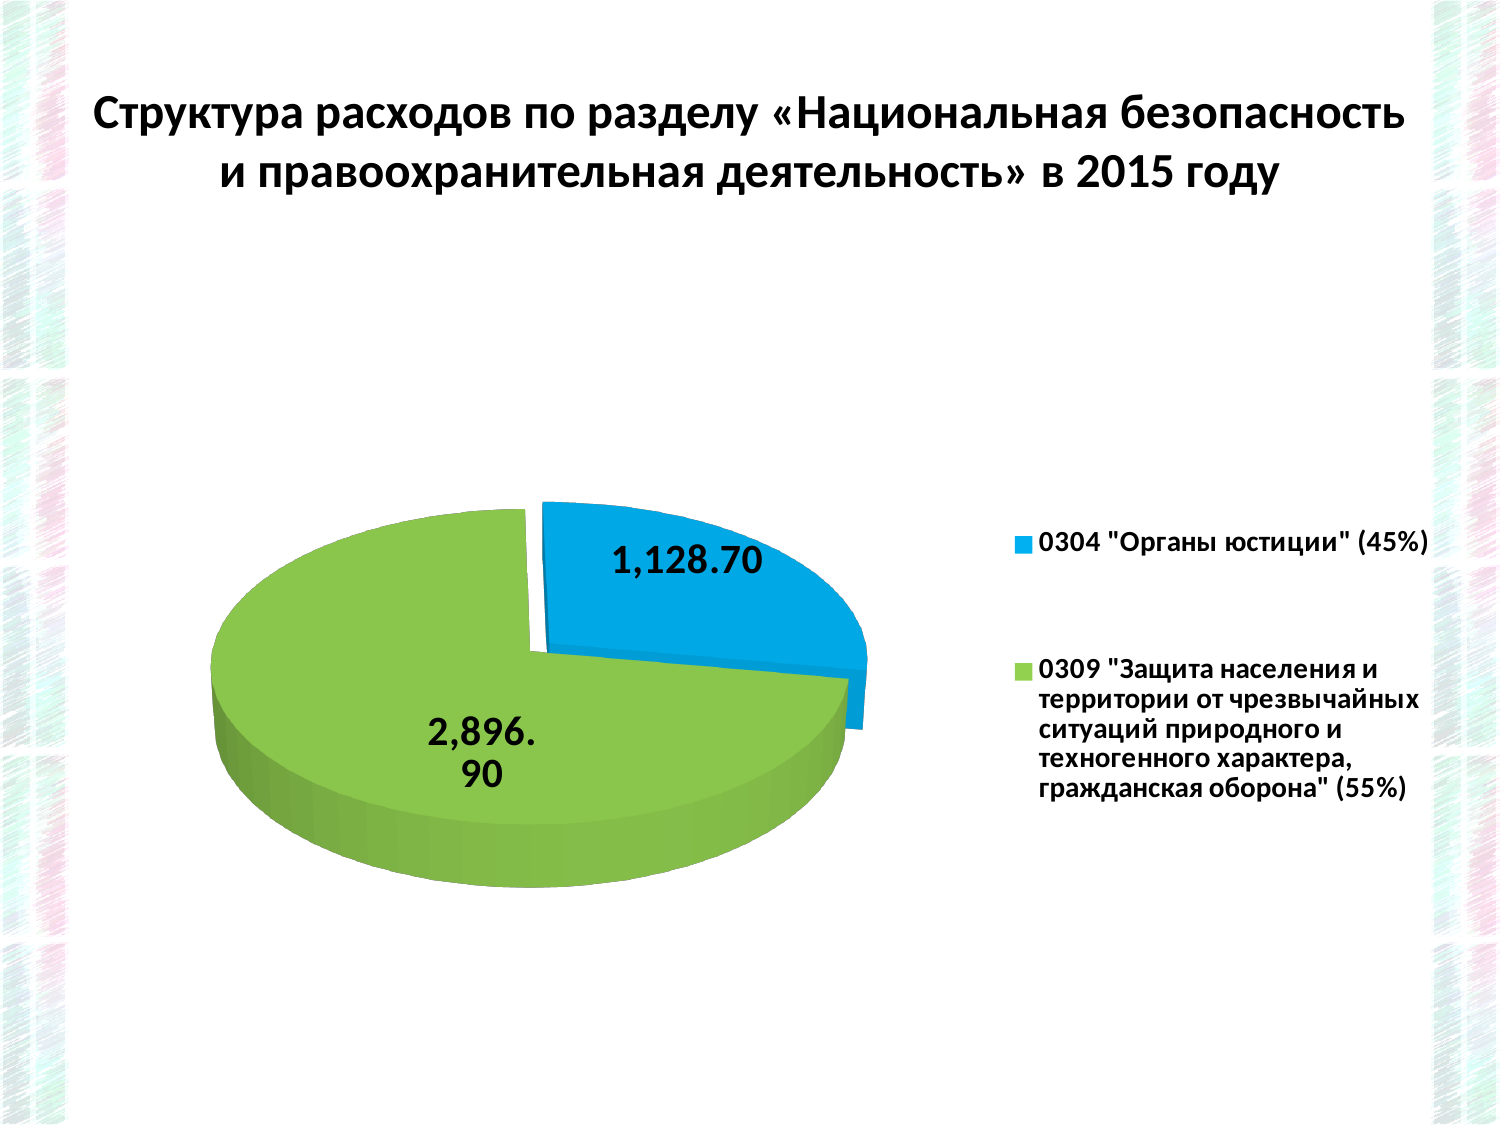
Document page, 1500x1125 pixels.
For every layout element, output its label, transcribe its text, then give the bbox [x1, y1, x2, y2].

picture [1431, 0, 1500, 1125]
chart [34, 262, 1466, 1125]
title Структура расходов по разделу «Национальная безопасность и правоохранительная деятельность» в 2015 году [75, 45, 1425, 233]
picture [0, 0, 69, 1125]
